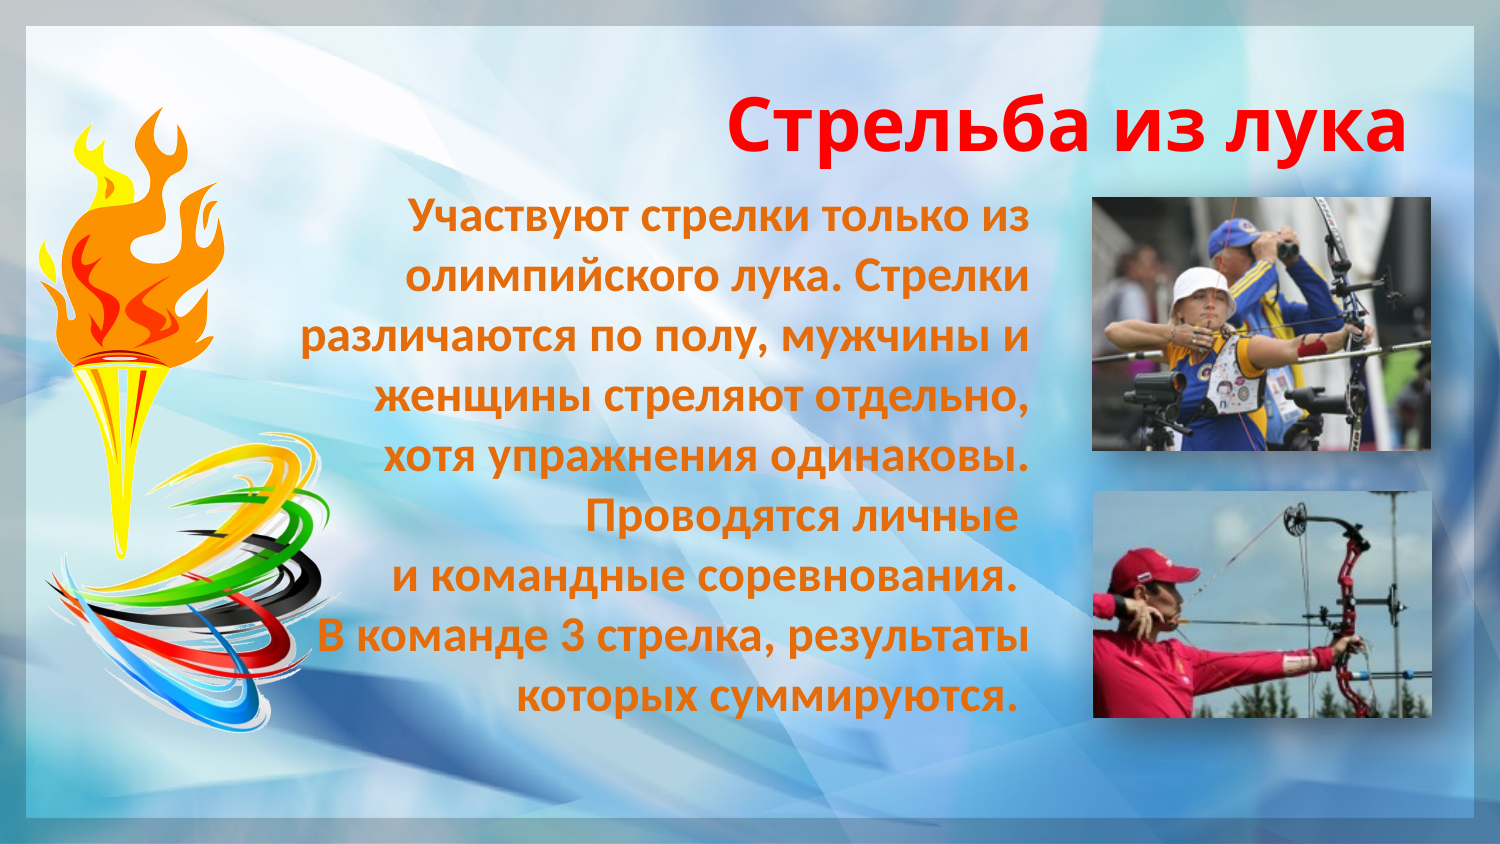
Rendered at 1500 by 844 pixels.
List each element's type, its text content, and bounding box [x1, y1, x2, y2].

text_box Участвуют стрелки только из олимпийского лука. Стрелки различаются по полу, мужчины и женщины стреляют отдельно, хотя упражнения одинаковы. Проводятся личные и командные соревнования. В команде 3 стрелка, результаты которых суммируются. [277, 173, 1046, 767]
text_box Стрельба из лука [360, 68, 1425, 174]
picture [0, 0, 1500, 844]
